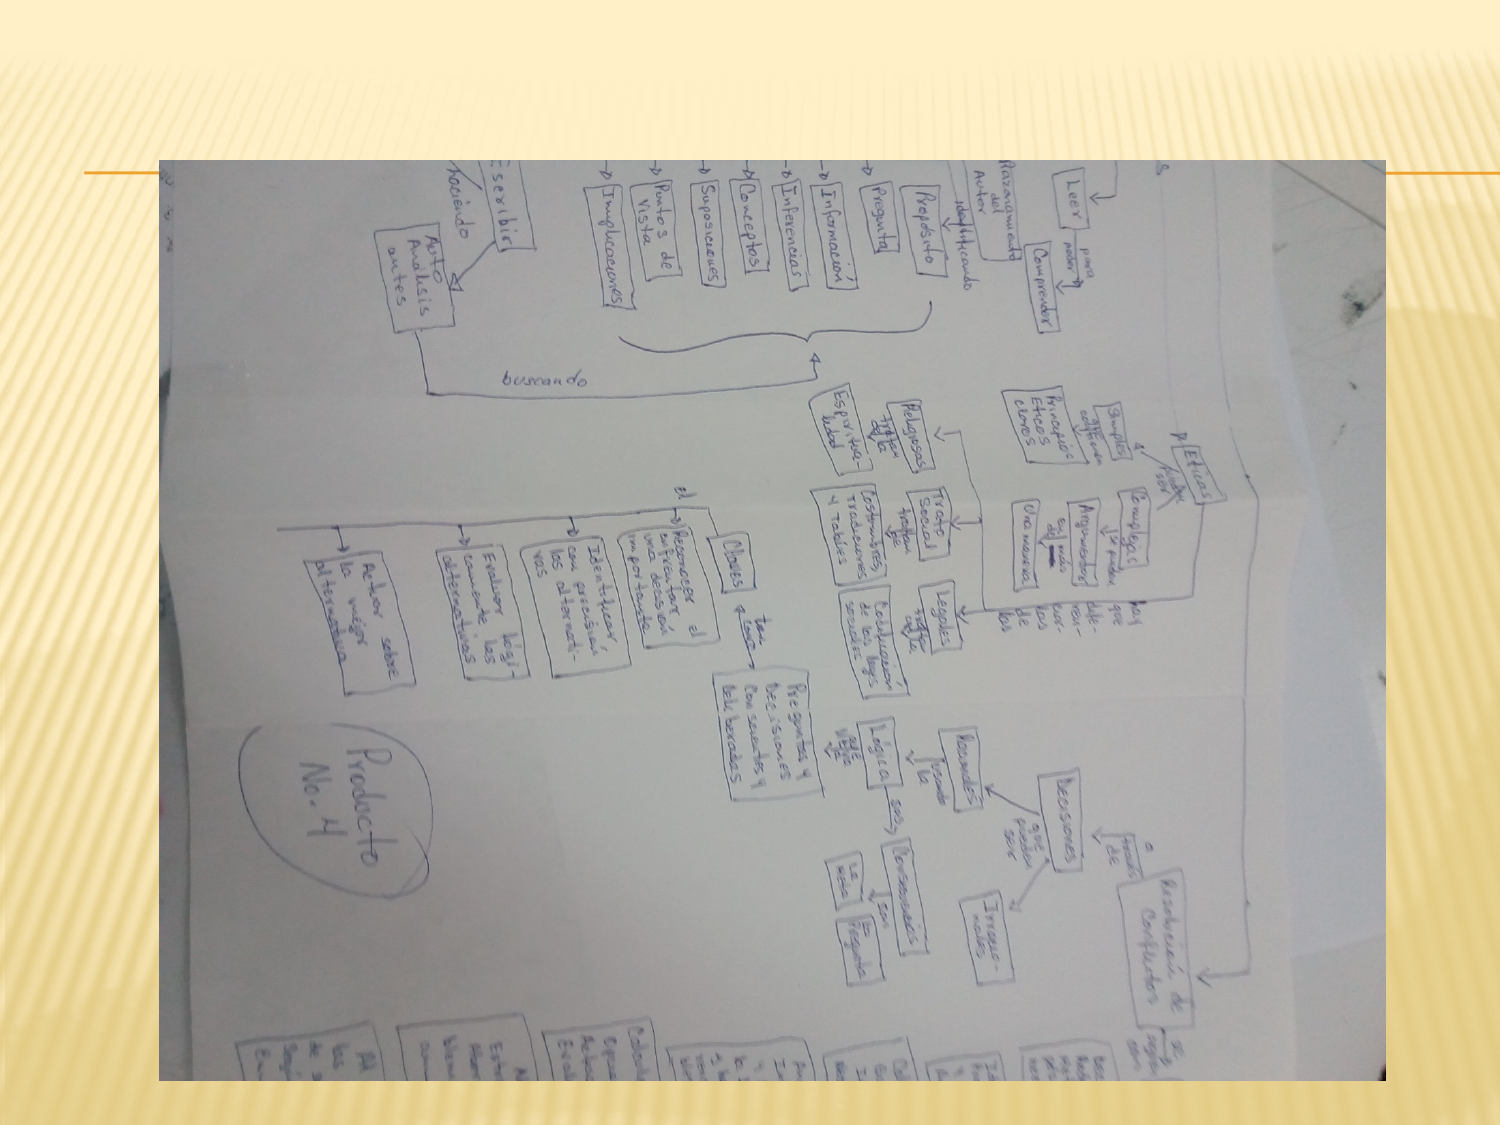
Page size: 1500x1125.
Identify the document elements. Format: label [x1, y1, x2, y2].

list [159, 160, 1386, 1081]
